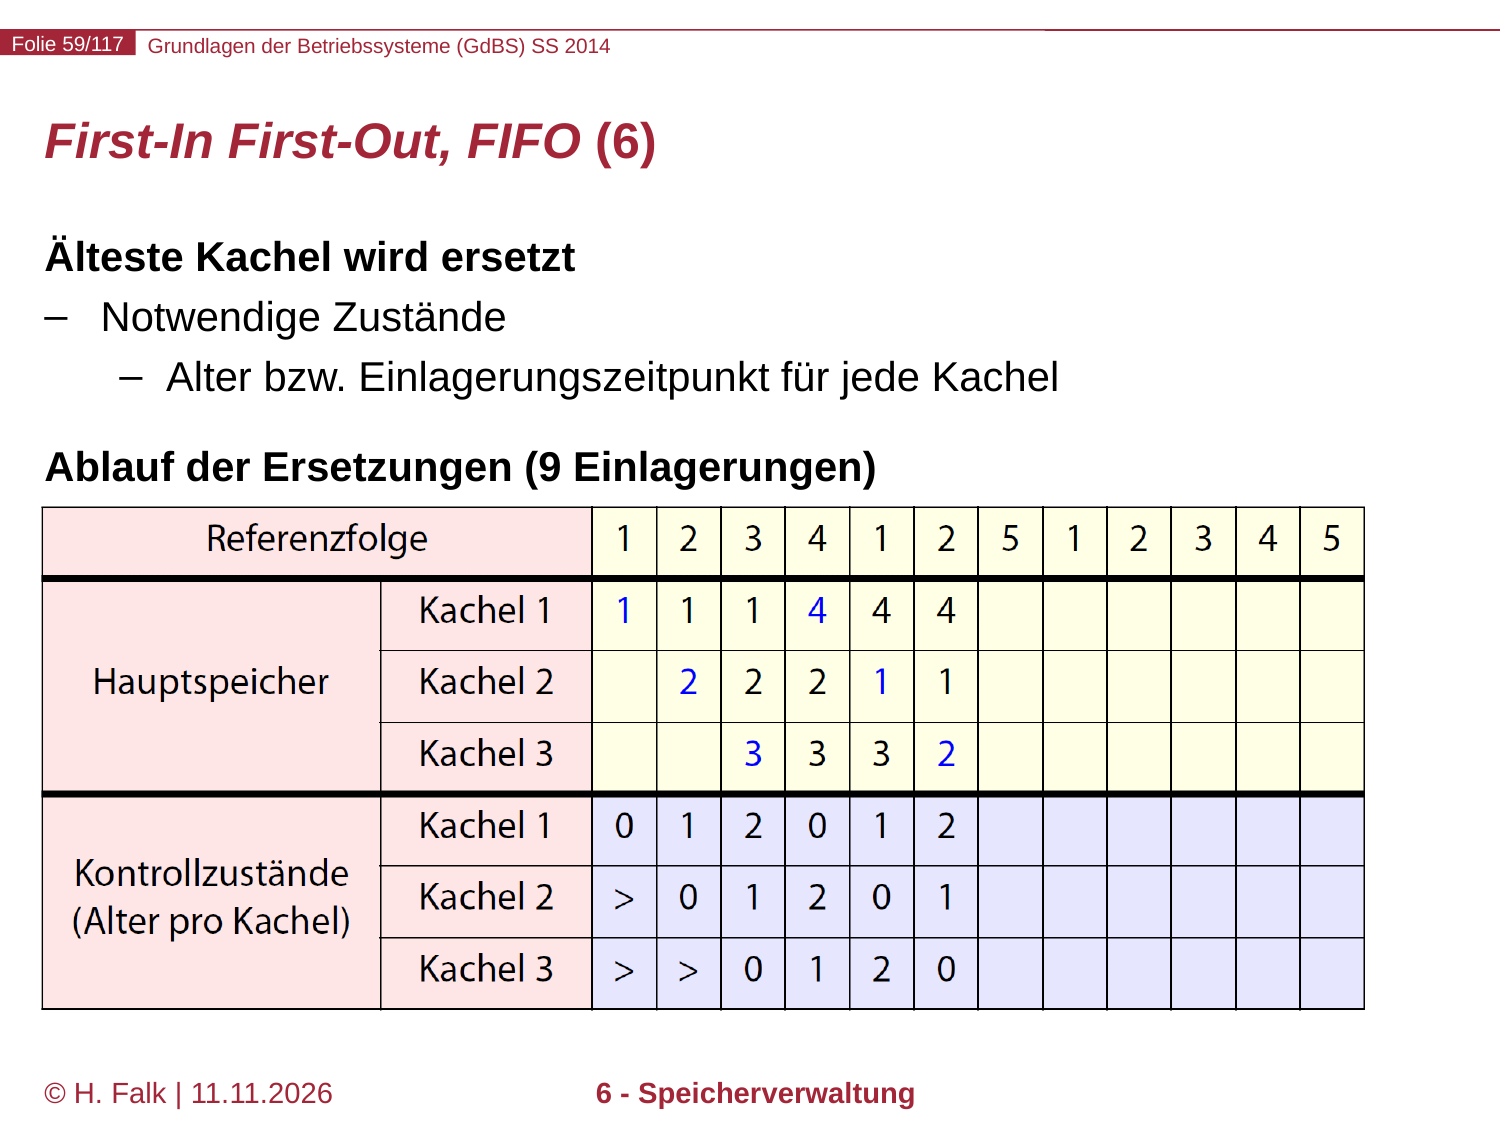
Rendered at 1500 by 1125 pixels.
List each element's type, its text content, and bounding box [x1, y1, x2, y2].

title First-In First-Out, FIFO (6) [29, 90, 1471, 198]
footer 6 - Speicherverwaltung [301, 1066, 1211, 1125]
picture [41, 505, 1366, 1011]
list Älteste Kachel wird ersetzt Notwendige Zustände Alter bzw. Einlagerungszeitpunkt für jede Kachel Ablauf der Ersetzungen (9 Einlagerungen) [29, 227, 1471, 1047]
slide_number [29, 1066, 301, 1125]
